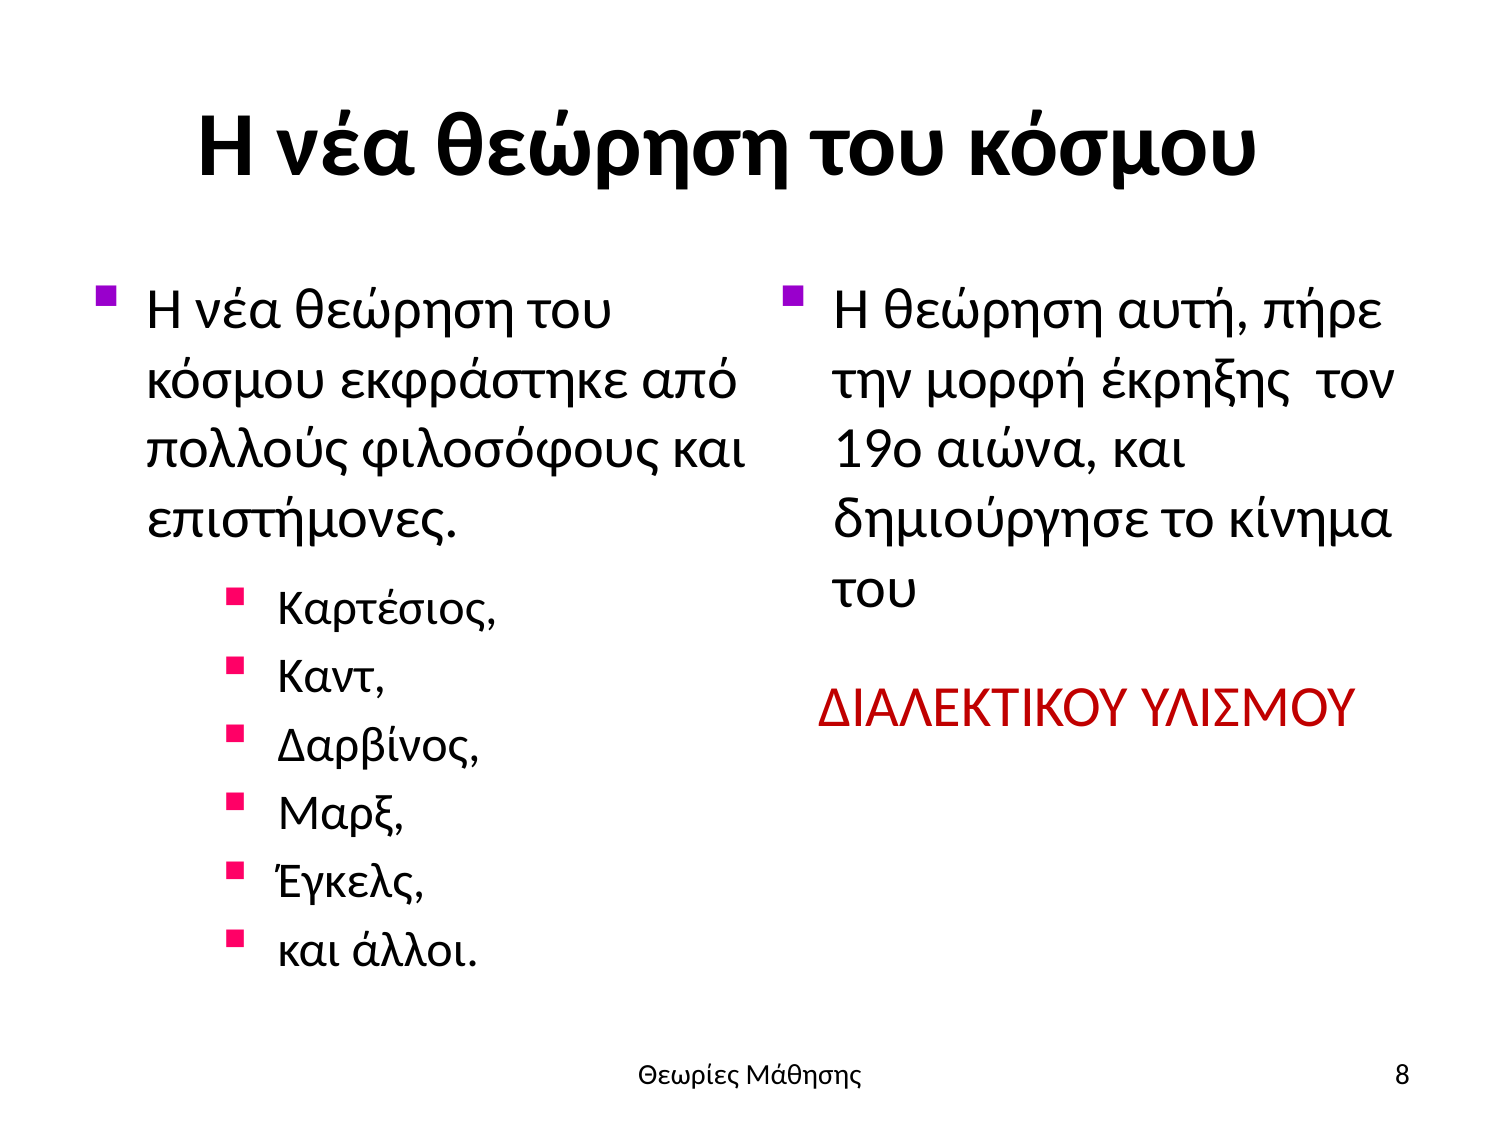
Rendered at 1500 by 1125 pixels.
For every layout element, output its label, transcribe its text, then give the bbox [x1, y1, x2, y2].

footer Θεωρίες Μάθησης [512, 1042, 988, 1103]
list Η νέα θεώρηση του κόσμου εκφράστηκε από πολλούς φιλοσόφους και επιστήμονες. Καρτέσιος, Καντ, Δαρβίνος, Μαρξ, Έγκελς, και άλλοι. [75, 262, 762, 1005]
title Η νέα θεώρηση του κόσμου [75, 45, 1425, 233]
list Η θεώρηση αυτή, πήρε την μορφή έκρηξης τον 19ο αιώνα, και δημιούργησε το κίνημα του ΔΙΑΛΕΚΤΙΚΟΎ ΥΛΙΣΜΟΎ [762, 262, 1425, 1005]
slide_number 8 [1074, 1042, 1425, 1103]
